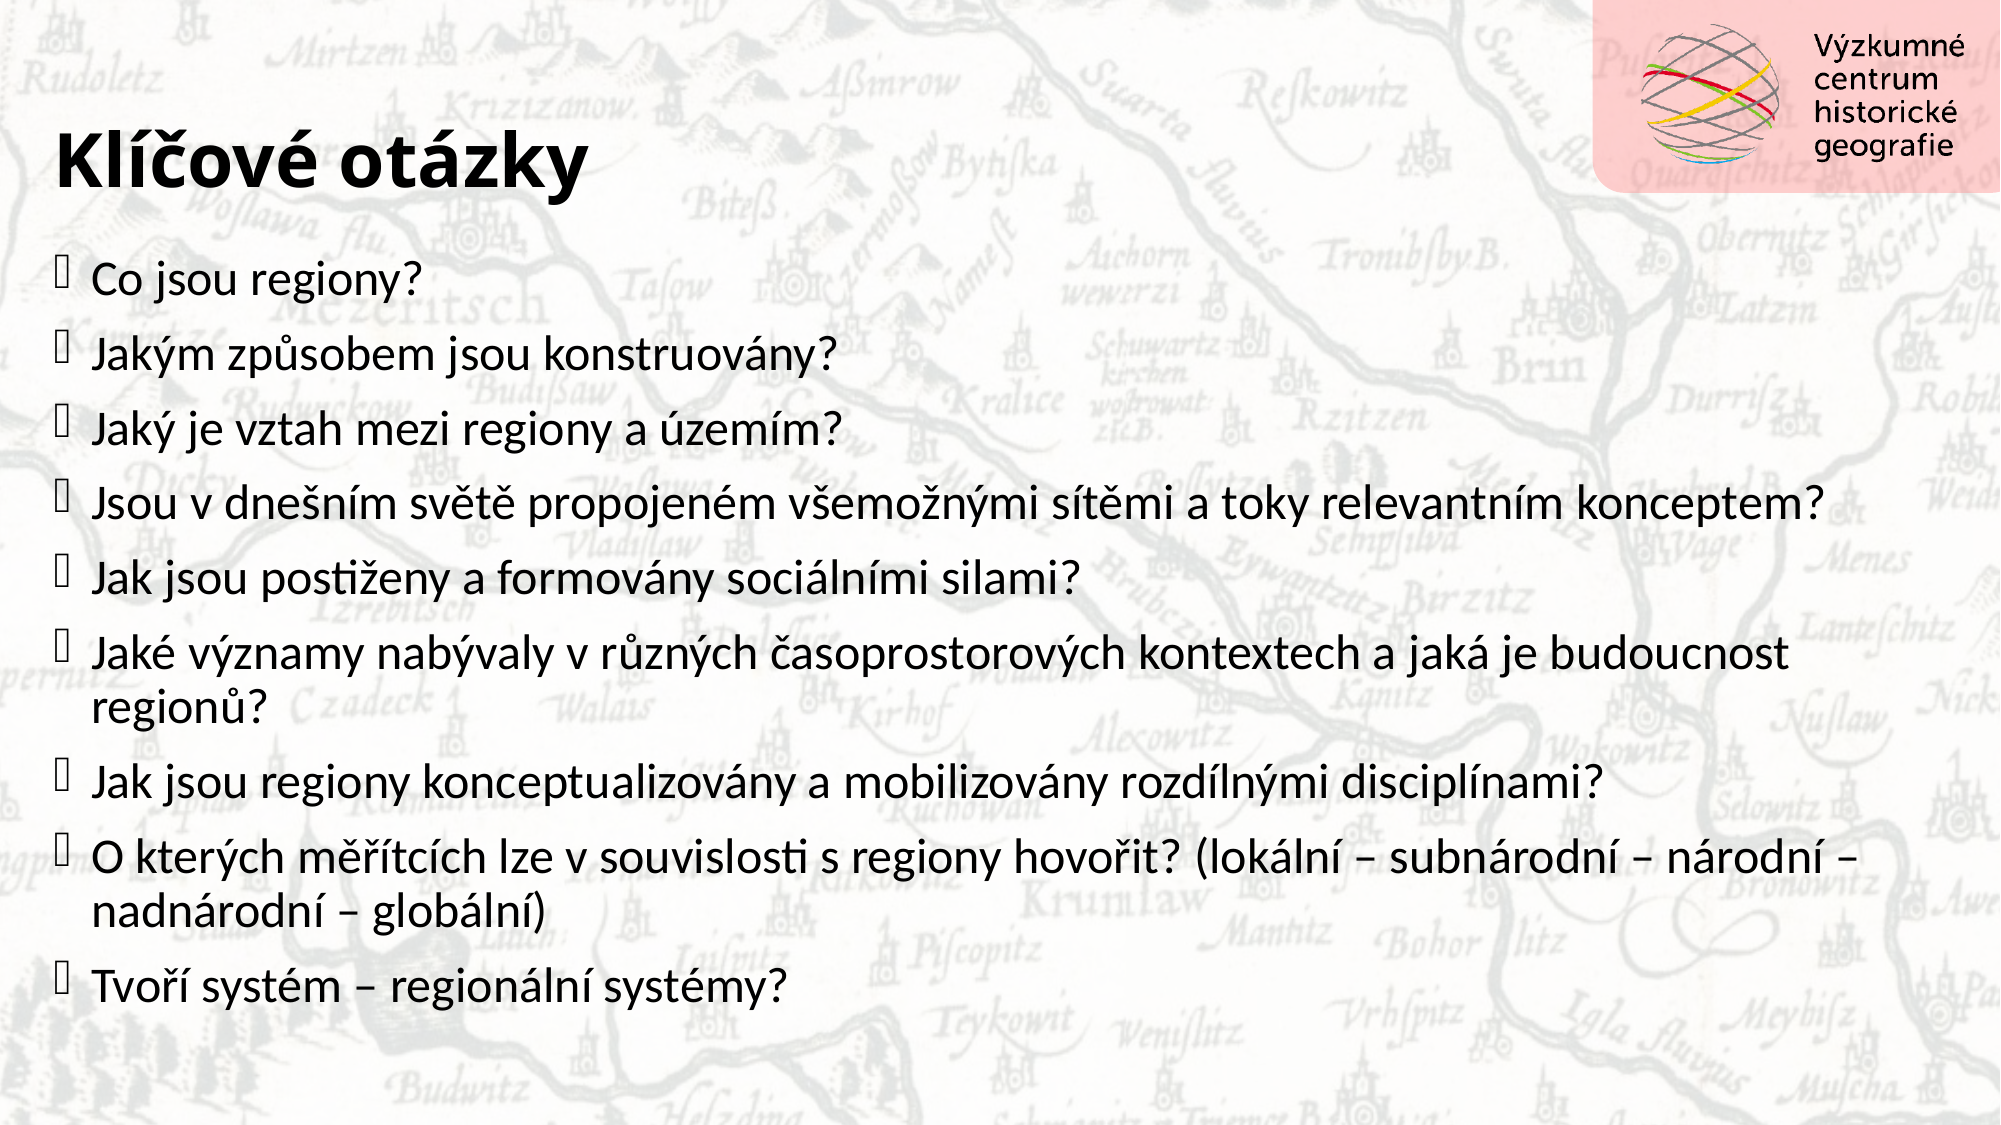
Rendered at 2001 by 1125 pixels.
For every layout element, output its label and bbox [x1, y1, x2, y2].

text_box [1592, 0, 2000, 193]
picture [0, 0, 2000, 1125]
